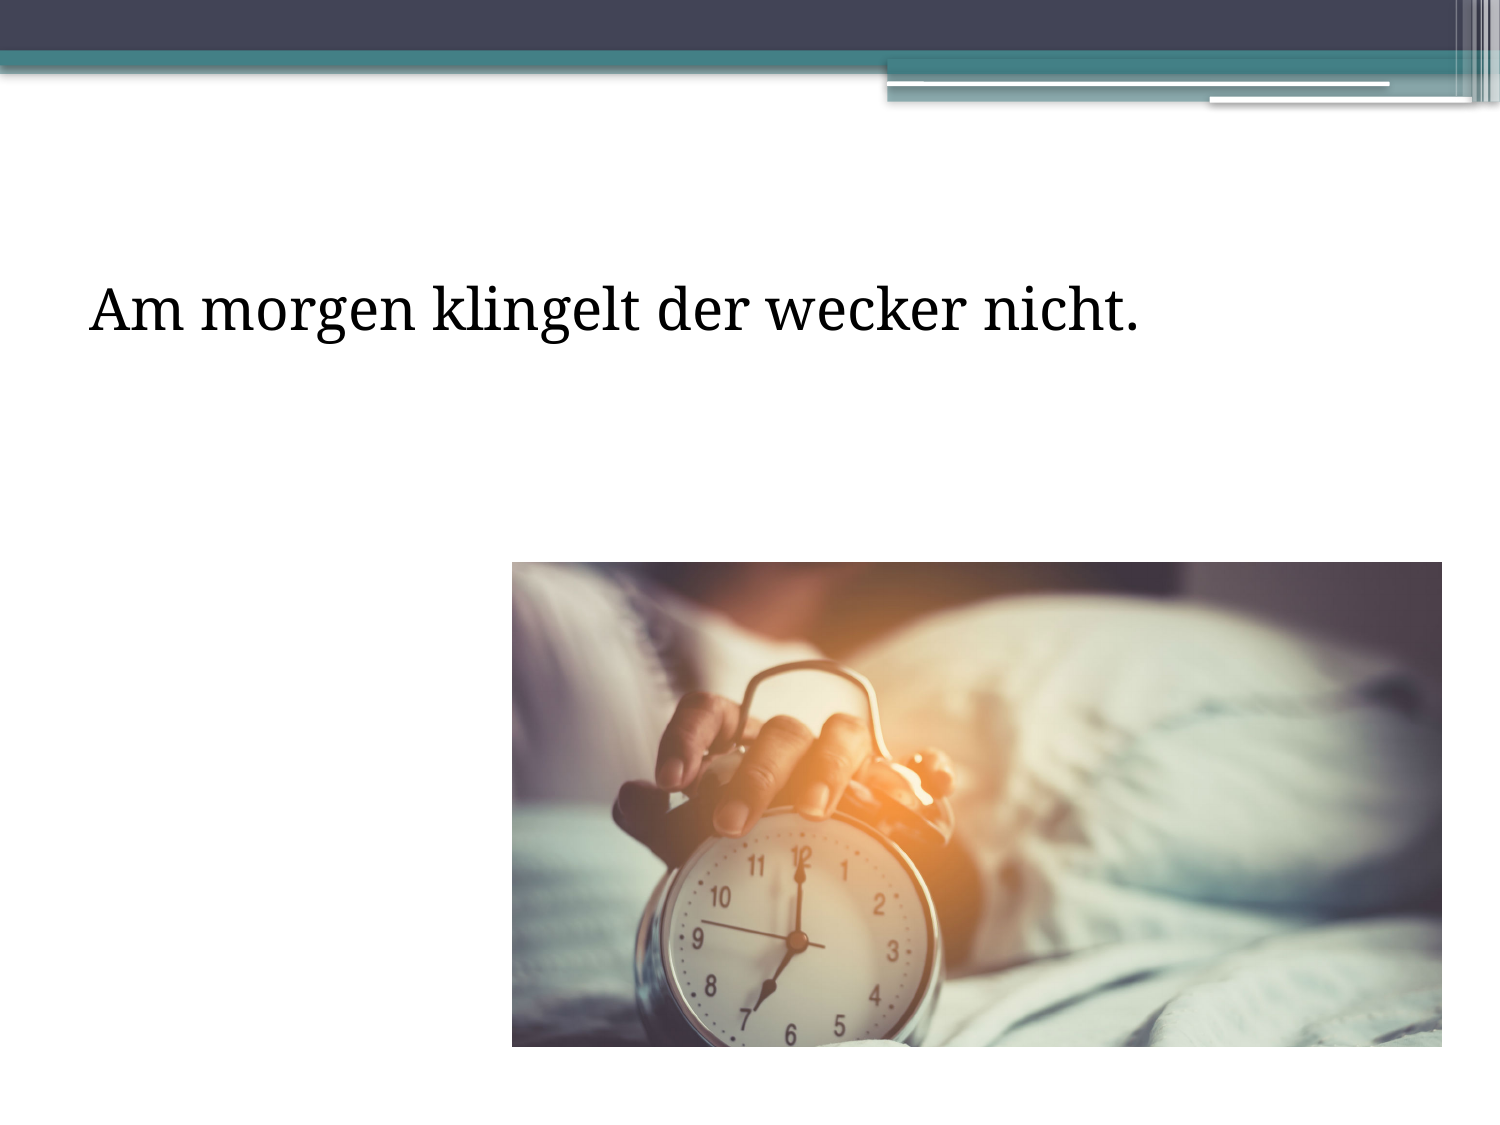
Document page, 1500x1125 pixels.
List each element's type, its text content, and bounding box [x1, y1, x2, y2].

picture [512, 562, 1442, 1047]
list Am morgen klingelt der wecker nicht. [75, 112, 1425, 1005]
